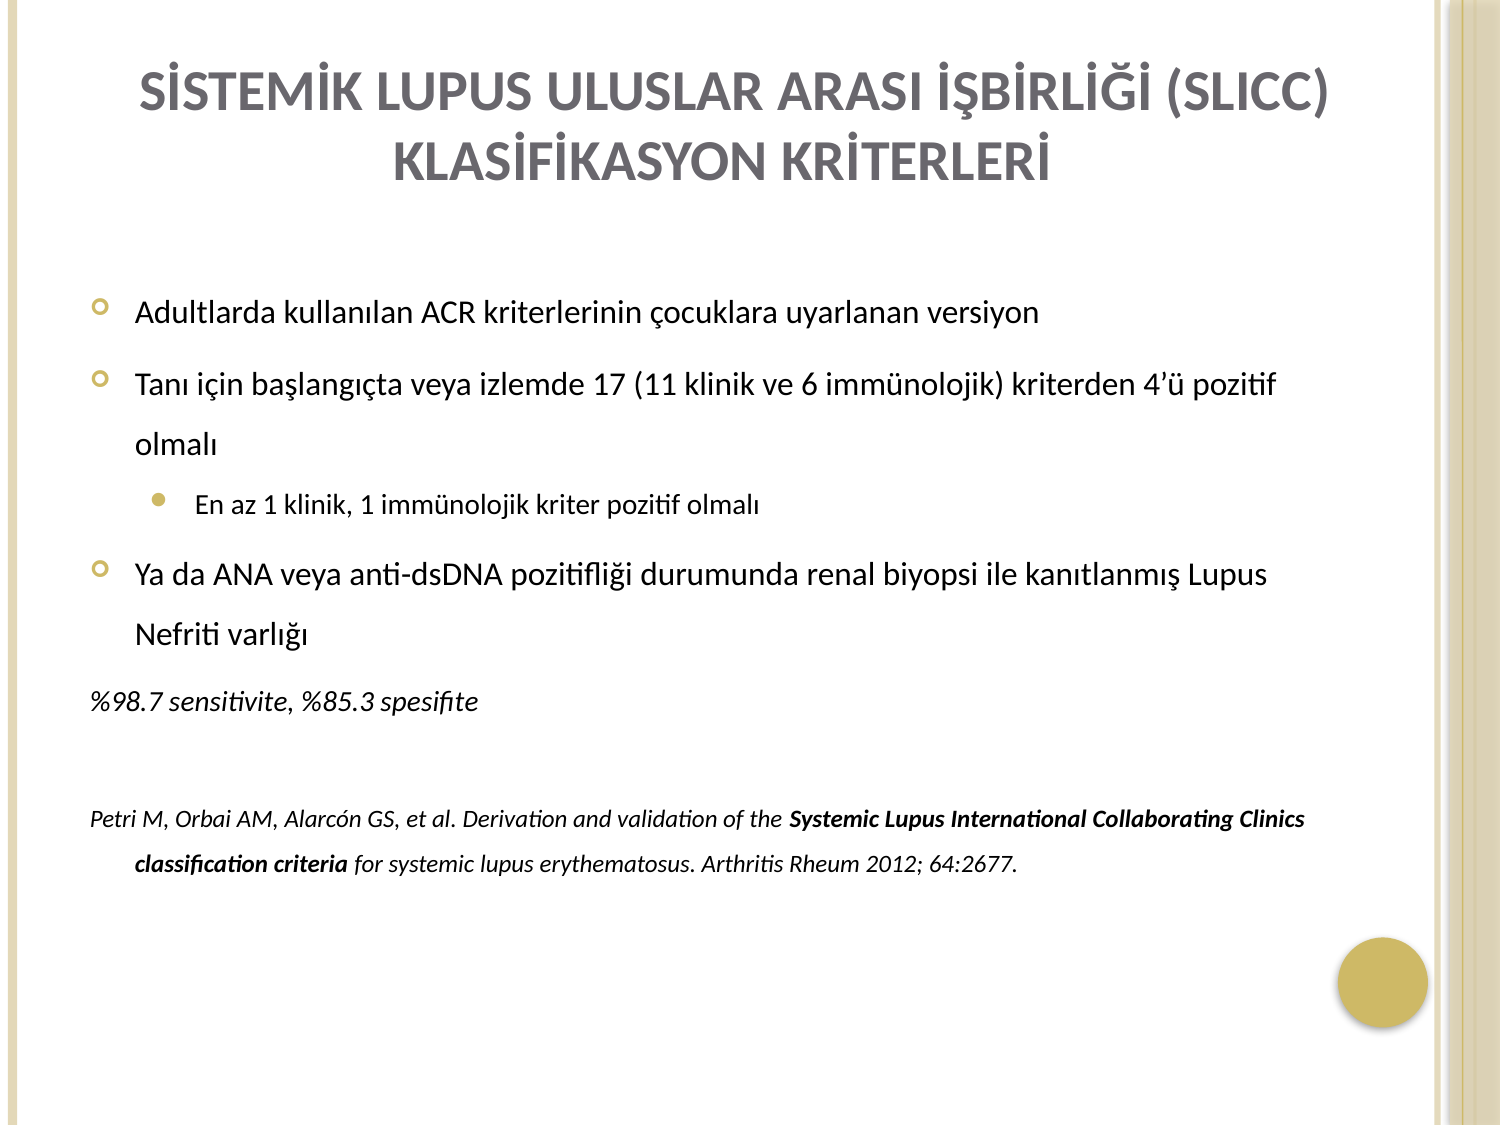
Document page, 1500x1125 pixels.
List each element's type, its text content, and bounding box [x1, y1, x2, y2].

title Sistemik Lupus uluslar arası işbirliği (SLICC) klasifikasyon kriterleri [75, 45, 1383, 200]
list Adultlarda kullanılan ACR kriterlerinin çocuklara uyarlanan versiyon Tanı için başlangıçta veya izlemde 17 (11 klinik ve 6 immünolojik) kriterden 4’ü pozitif olmalı En az 1 klinik, 1 immünolojik kriter pozitif olmalı Ya da ANA veya anti-dsDNA pozitifliği durumunda renal biyopsi ile kanıtlanmış Lupus Nefriti varlığı %98.7 sensitivite, %85.3 spesifite Petri M, Orbai AM, Alarcón GS, et al. Derivation and validation of the Systemic Lupus International Collaborating Clinics classification criteria for systemic lupus erythematosus. Arthritis Rheum 2012; 64:2677. [75, 262, 1348, 1062]
